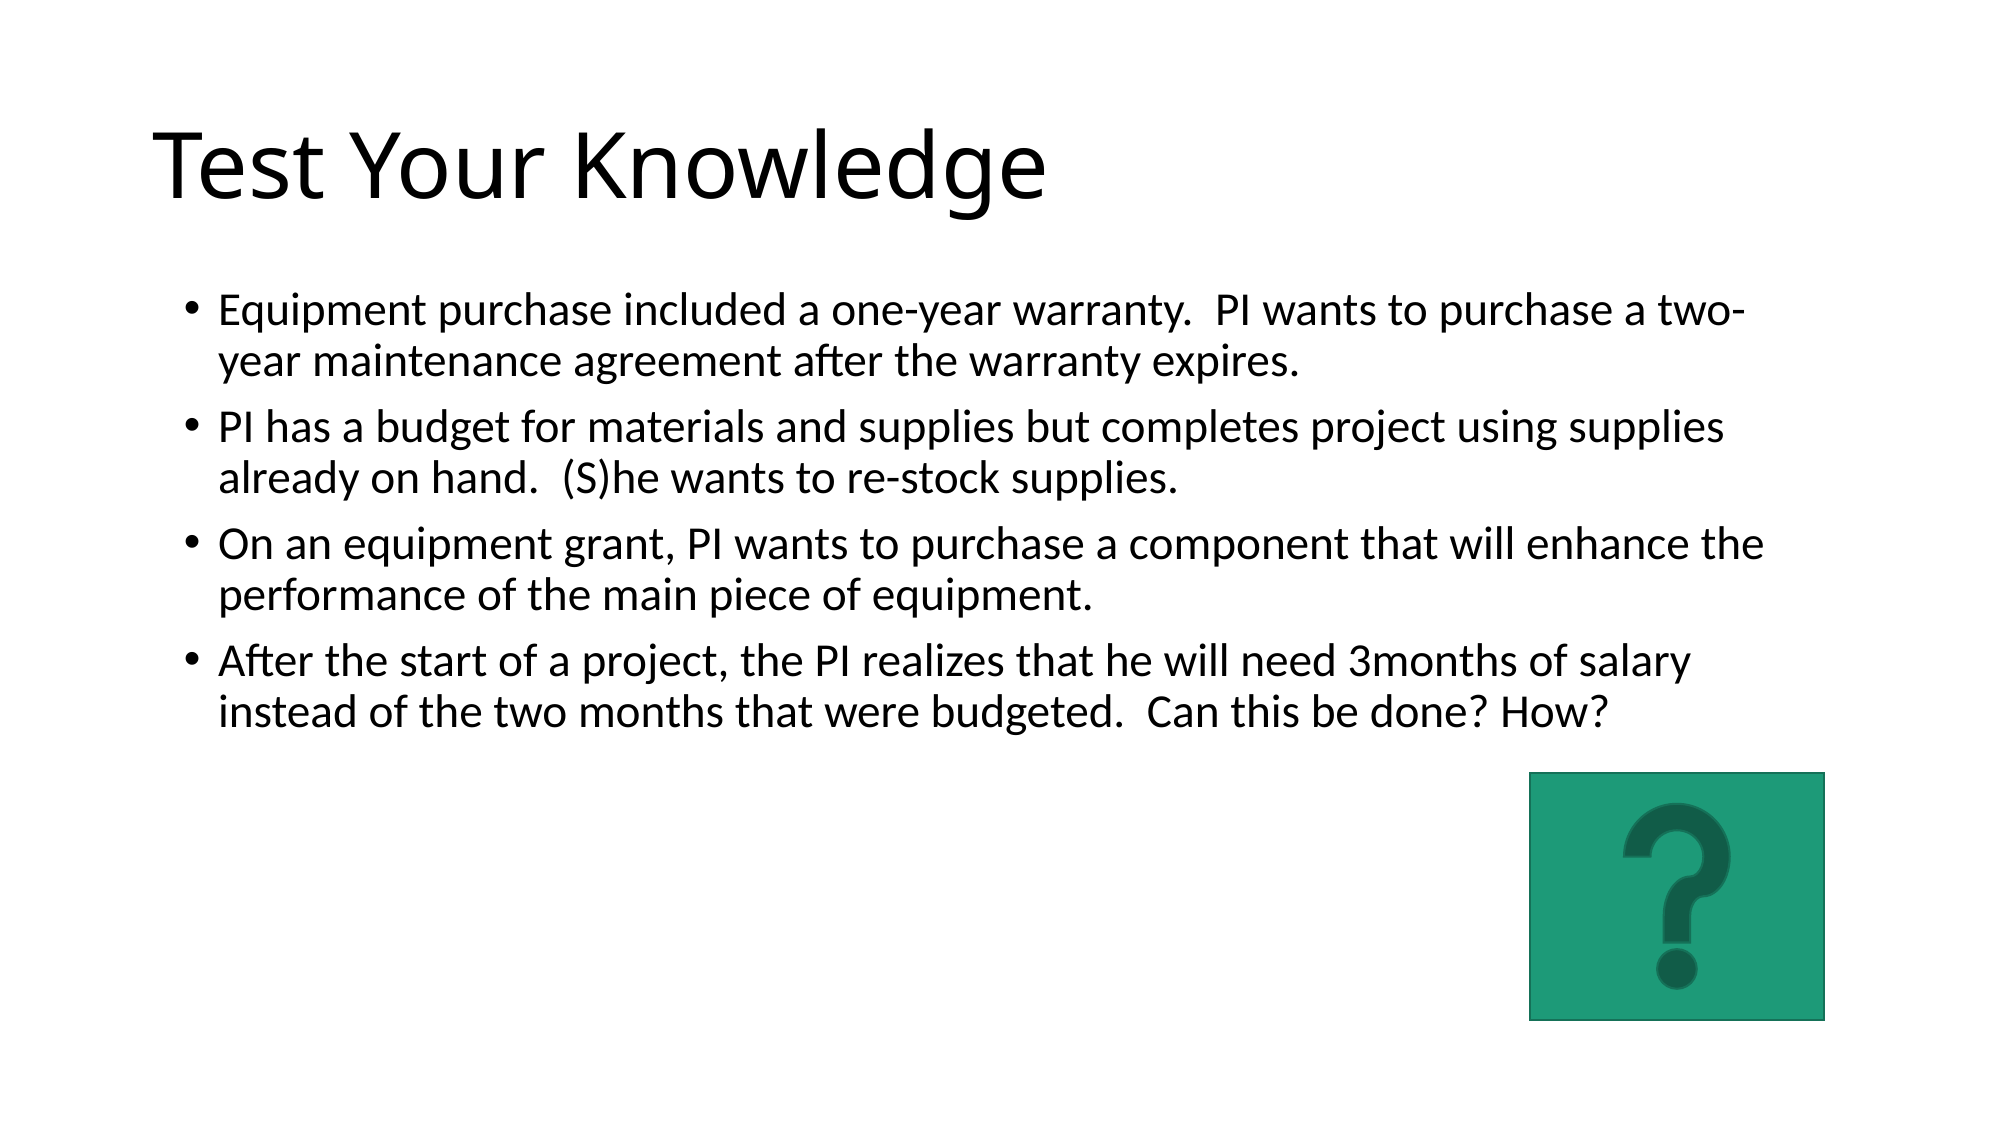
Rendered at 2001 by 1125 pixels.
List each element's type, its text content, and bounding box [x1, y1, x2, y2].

text_box [1529, 772, 1825, 1021]
title Test Your Knowledge [137, 59, 1863, 278]
list Equipment purchase included a one-year warranty. PI wants to purchase a two-year maintenance agreement after the warranty expires. PI has a budget for materials and supplies but completes project using supplies already on hand. (S)he wants to re-stock supplies. On an equipment grant, PI wants to purchase a component that will enhance the performance of the main piece of equipment. After the start of a project, the PI realizes that he will need 3months of salary instead of the two months that were budgeted. Can this be done? How? [168, 277, 1841, 821]
